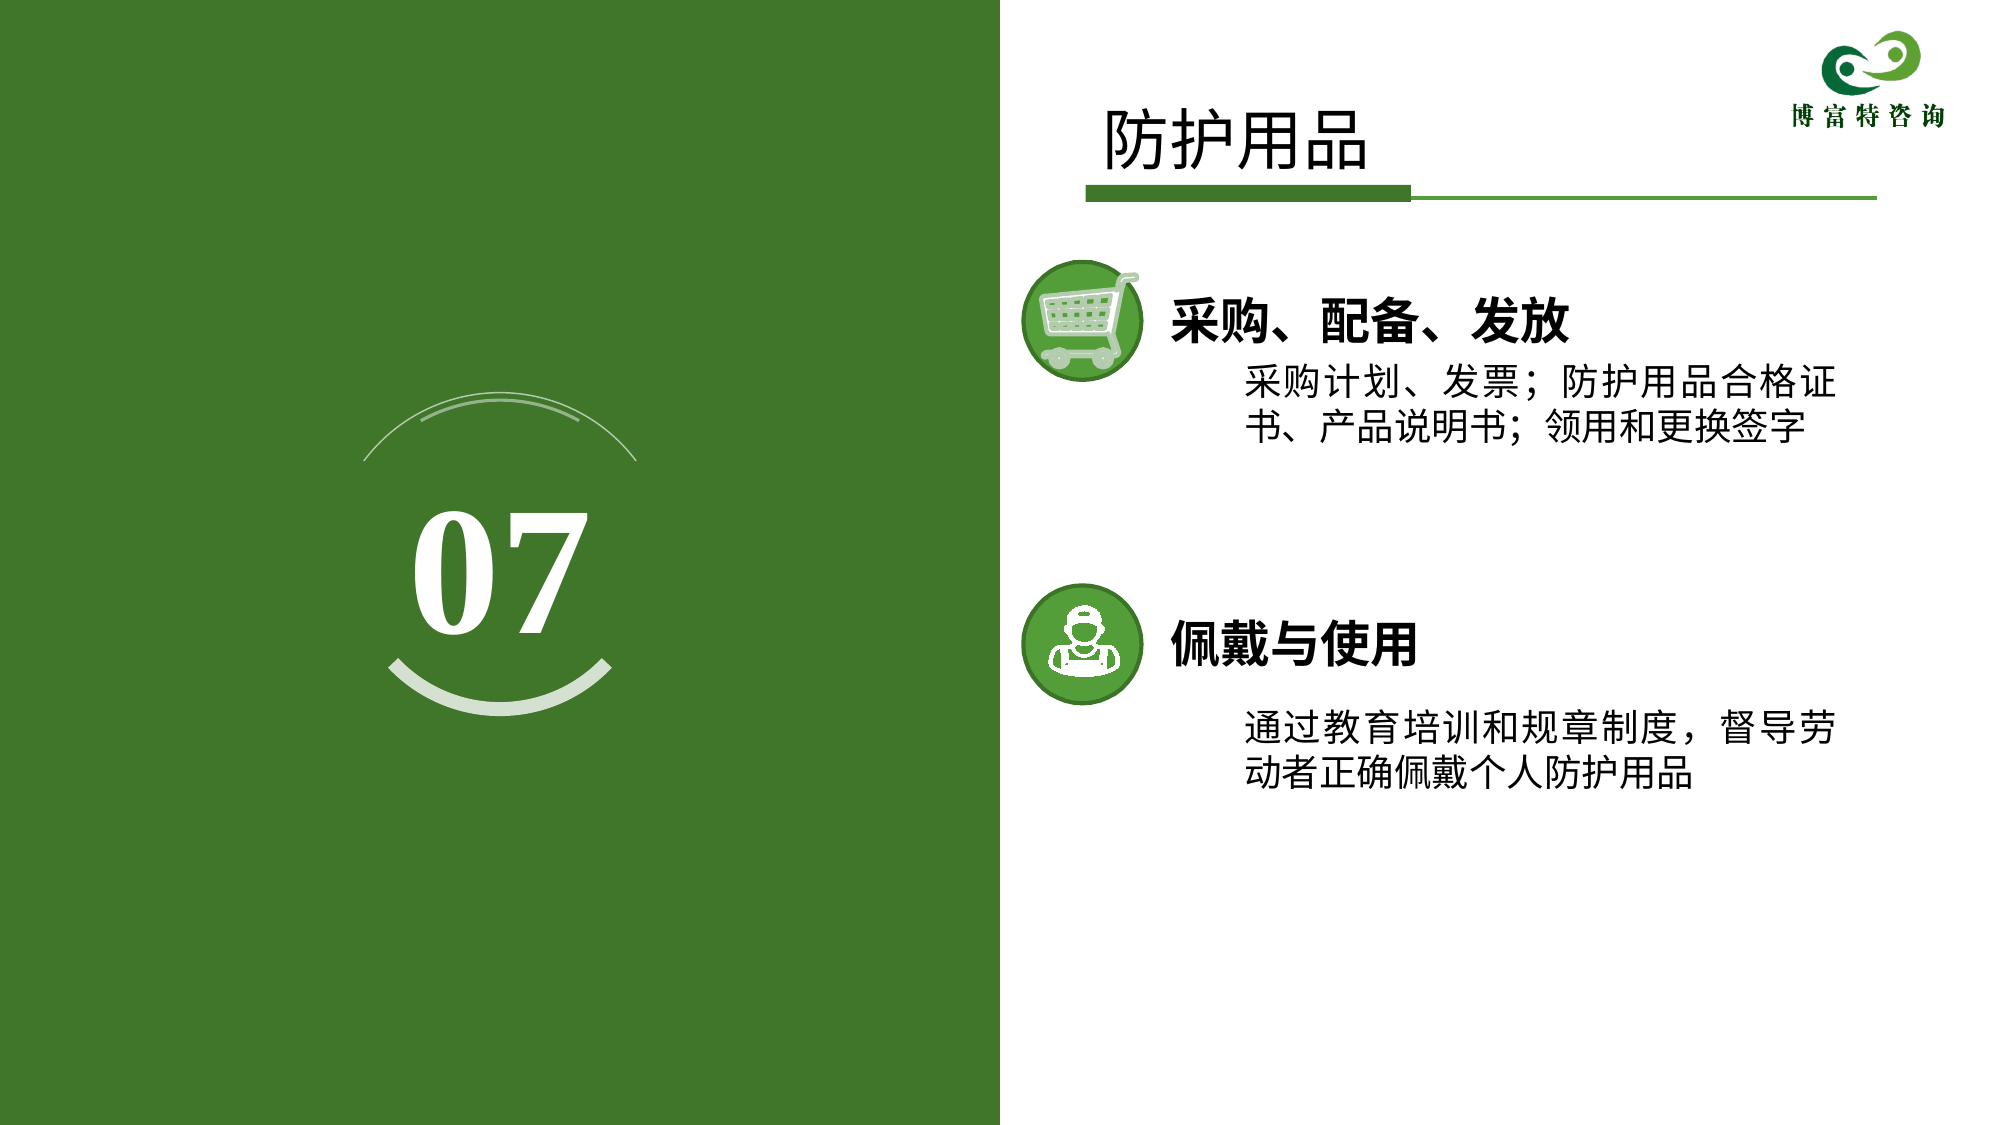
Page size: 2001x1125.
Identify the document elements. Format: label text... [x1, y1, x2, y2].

text_box 防护用品 [1088, 90, 1385, 184]
text_box 通过教育培训和规章制度，督导劳动者正确佩戴个人防护用品 [1229, 696, 1852, 802]
text_box [0, 0, 1000, 1125]
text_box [329, 391, 671, 734]
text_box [1023, 585, 1779, 704]
picture [1772, 30, 1969, 131]
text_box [1085, 184, 1877, 202]
text_box 采购计划、发票；防护用品合格证书、产品说明书；领用和更换签字 [1229, 350, 1852, 456]
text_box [1023, 261, 1779, 380]
